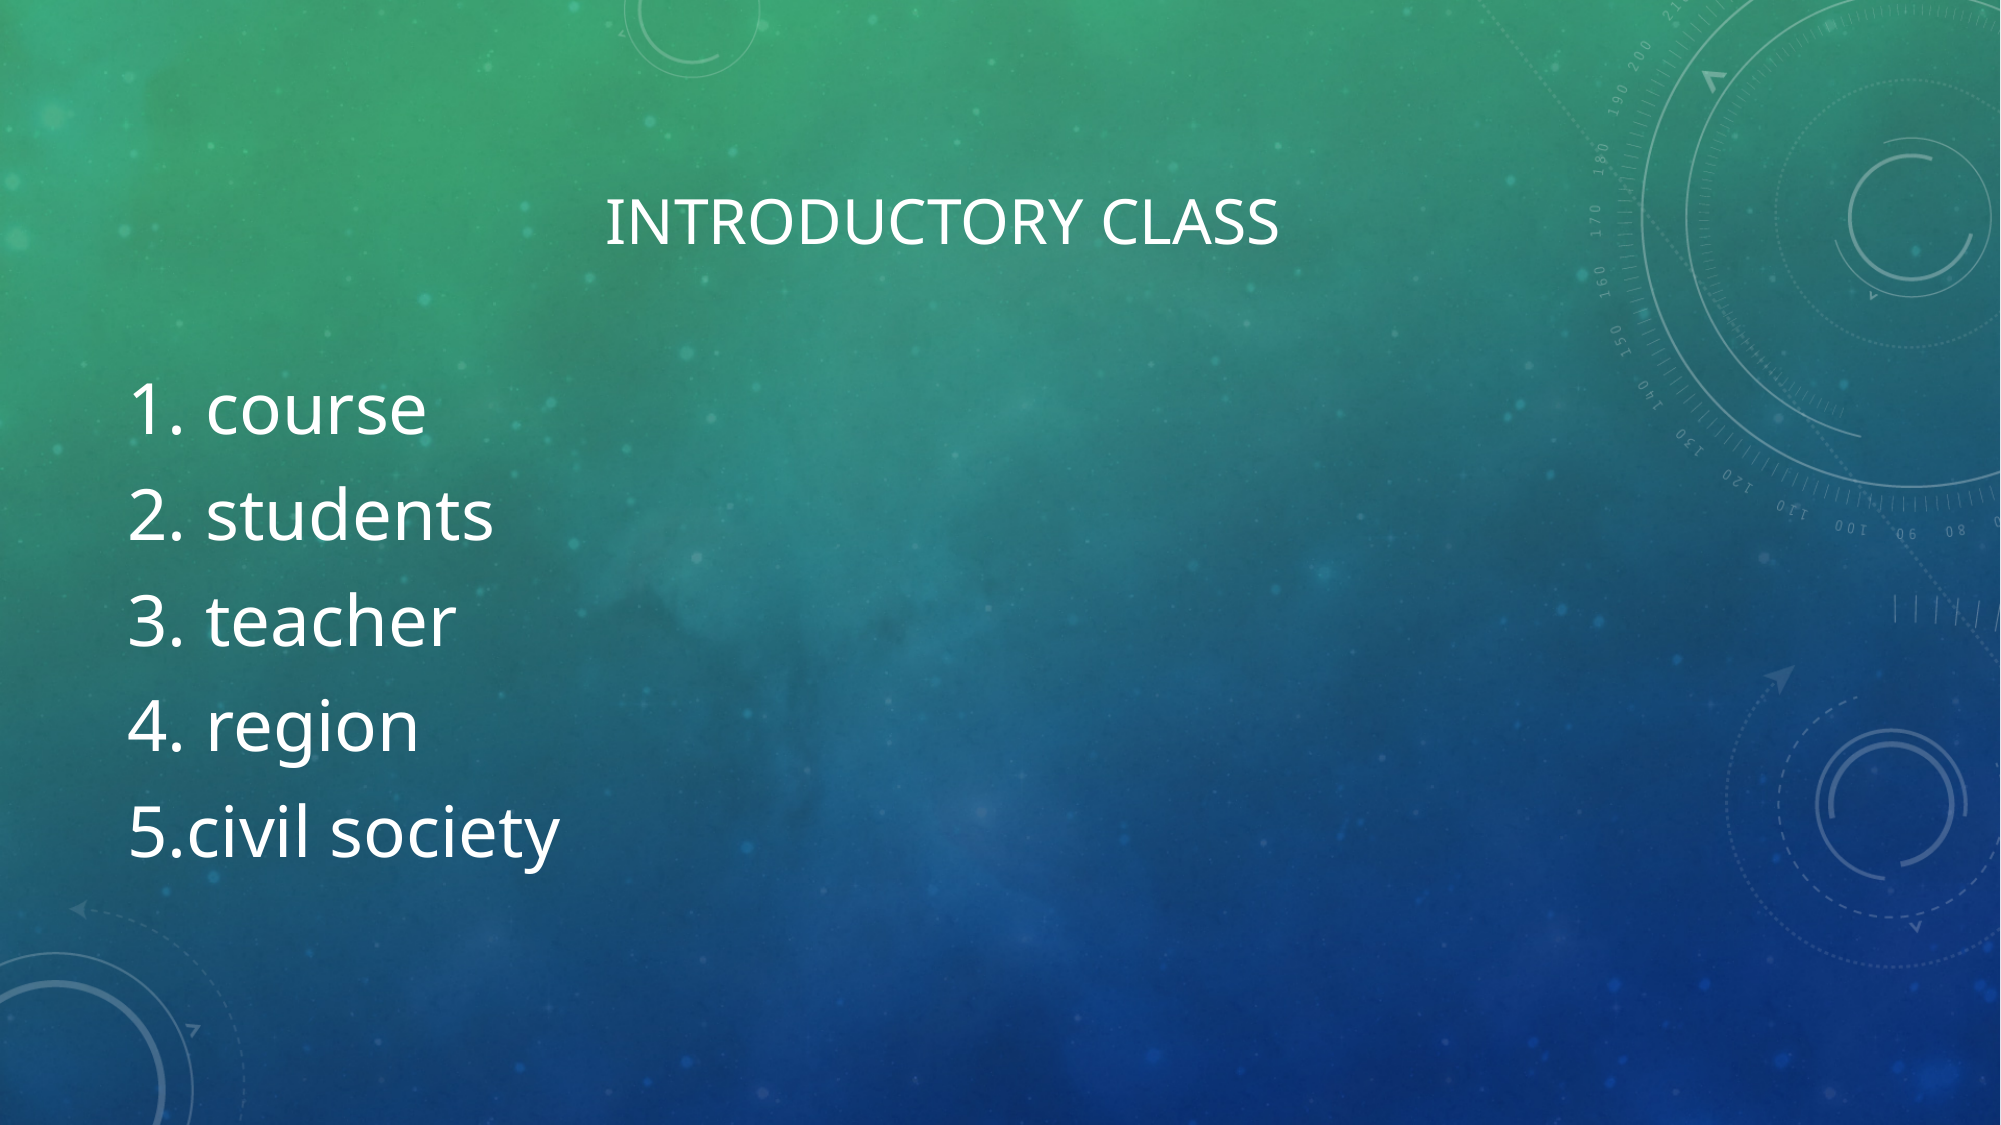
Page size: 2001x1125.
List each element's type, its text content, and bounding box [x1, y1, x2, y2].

picture [0, 0, 2001, 1125]
list course students teacher region civil society [112, 351, 1775, 950]
title INTRODUCTORY CLASS [112, 99, 1775, 339]
